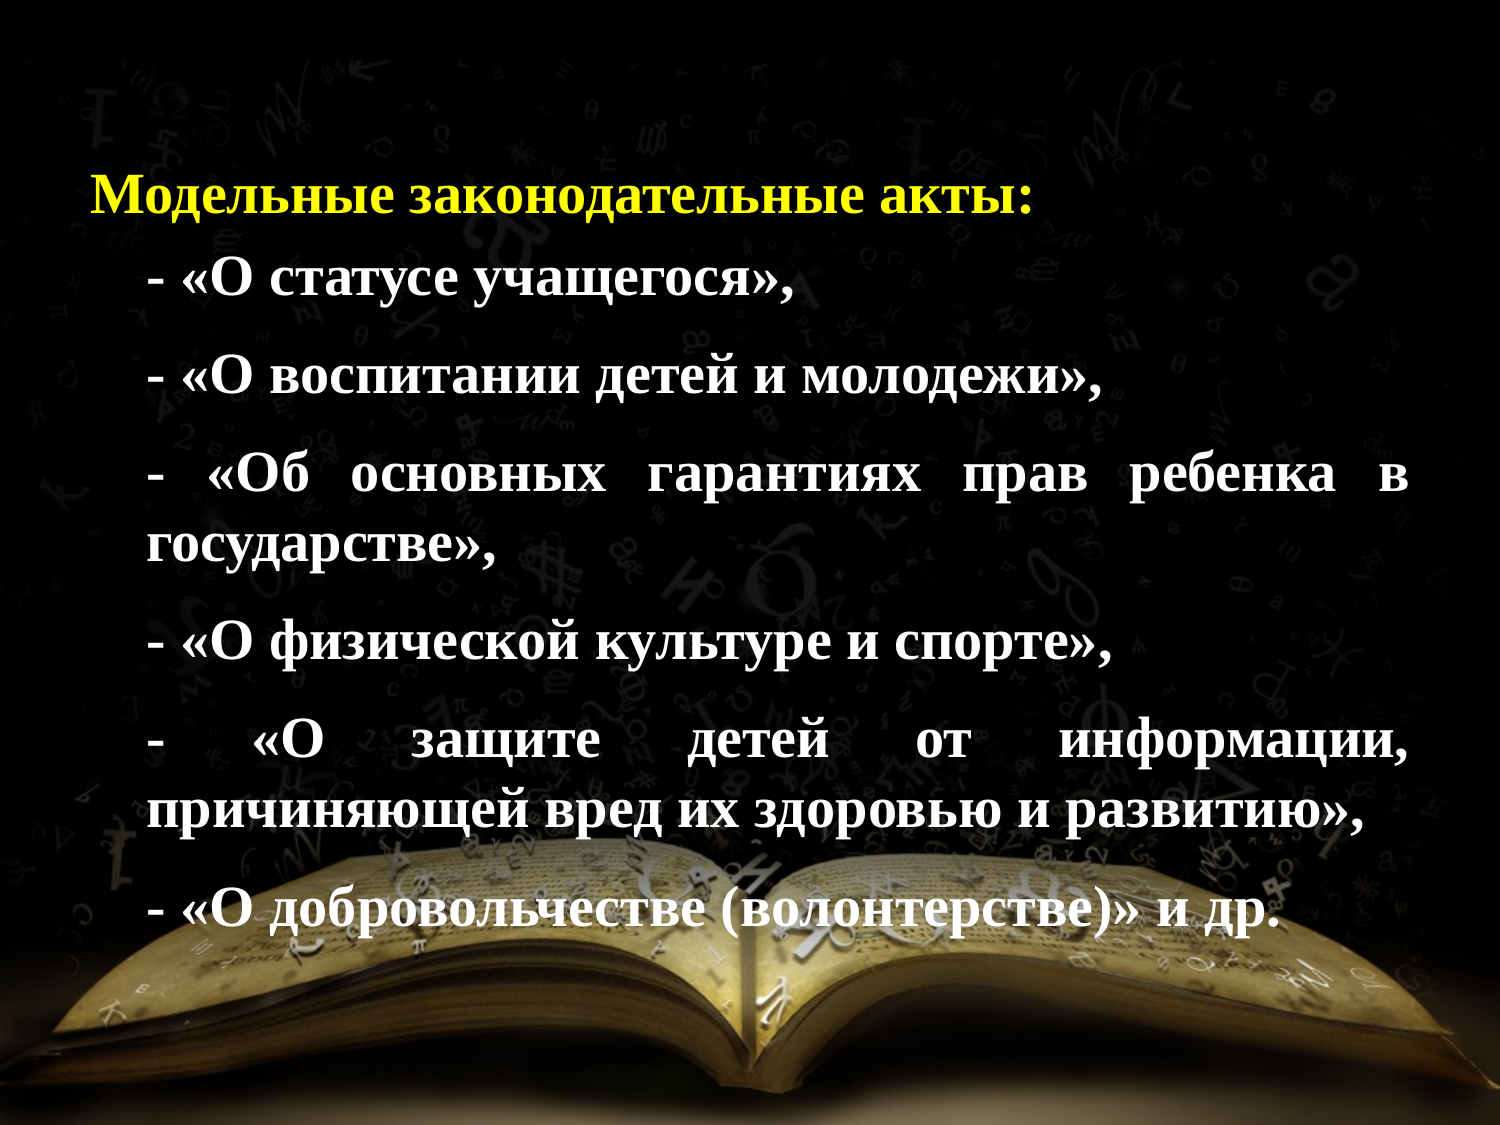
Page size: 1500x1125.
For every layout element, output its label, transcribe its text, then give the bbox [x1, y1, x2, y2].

picture [0, 0, 1500, 1125]
list Модельные законодательные акты: - «О статусе учащегося», - «О воспитании детей и молодежи», - «Об основных гарантиях прав ребенка в государстве», - «О физической культуре и спорте», - «О защите детей от информации, причиняющей вред их здоровью и развитию», - «О добровольчестве (волонтерстве)» и др. [75, 66, 1425, 1071]
